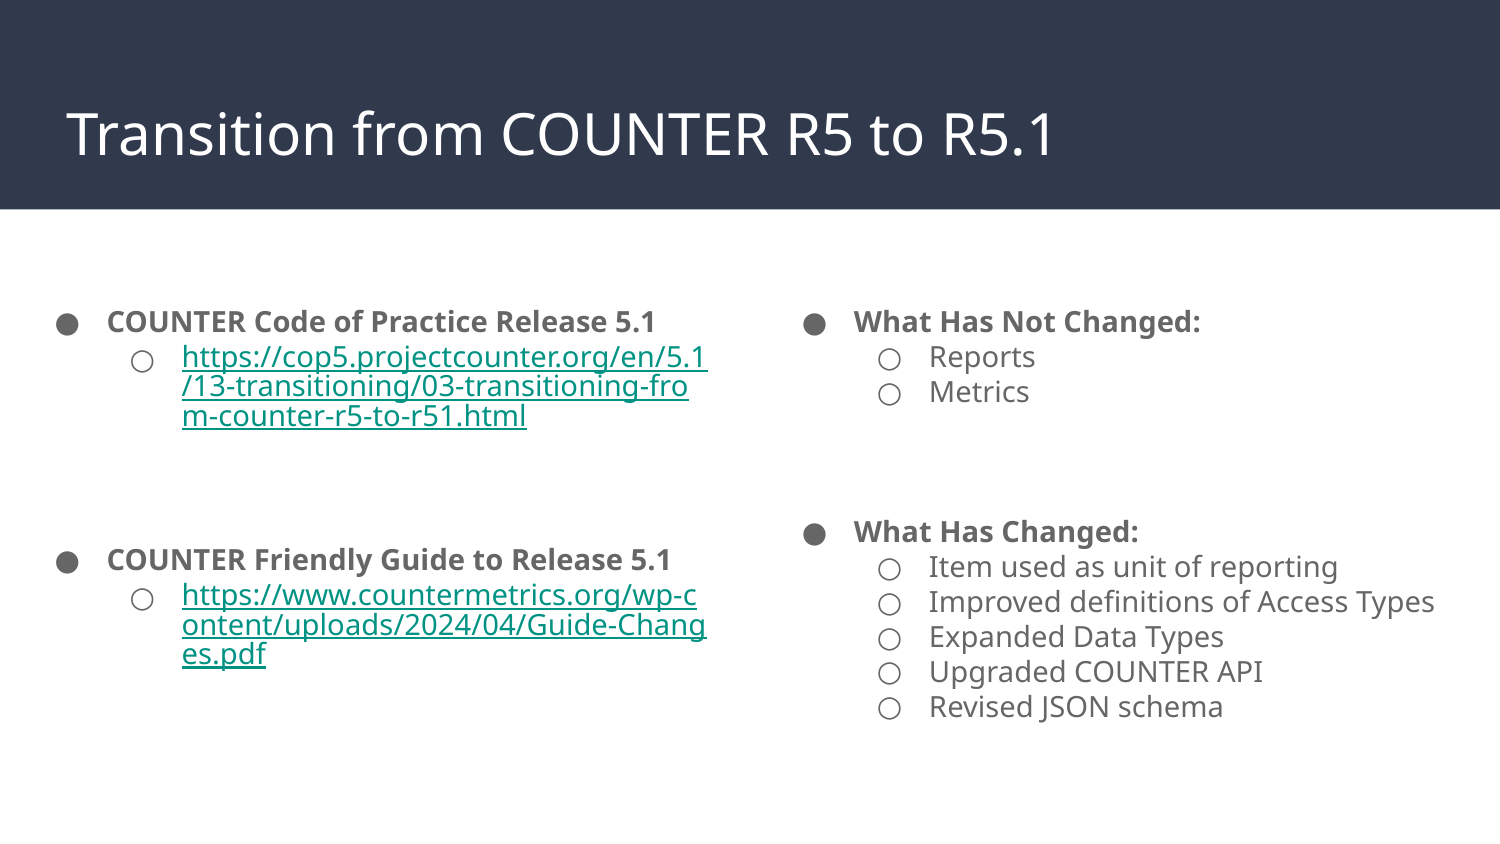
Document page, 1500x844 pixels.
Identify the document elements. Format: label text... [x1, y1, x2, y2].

text_box COUNTER Code of Practice Release 5.1 https://cop5.projectcounter.org/en/5.1/13-transitioning/03-transitioning-from-counter-r5-to-r51.html COUNTER Friendly Guide to Release 5.1 https://www.countermetrics.org/wp-content/uploads/2024/04/Guide-Changes.pdf [16, 218, 724, 798]
text_box What Has Not Changed: Reports Metrics What Has Changed: Item used as unit of reporting Improved definitions of Access Types Expanded Data Types Upgraded COUNTER API Revised JSON schema [763, 218, 1471, 822]
title Transition from COUNTER R5 to R5.1 [51, 82, 1449, 185]
